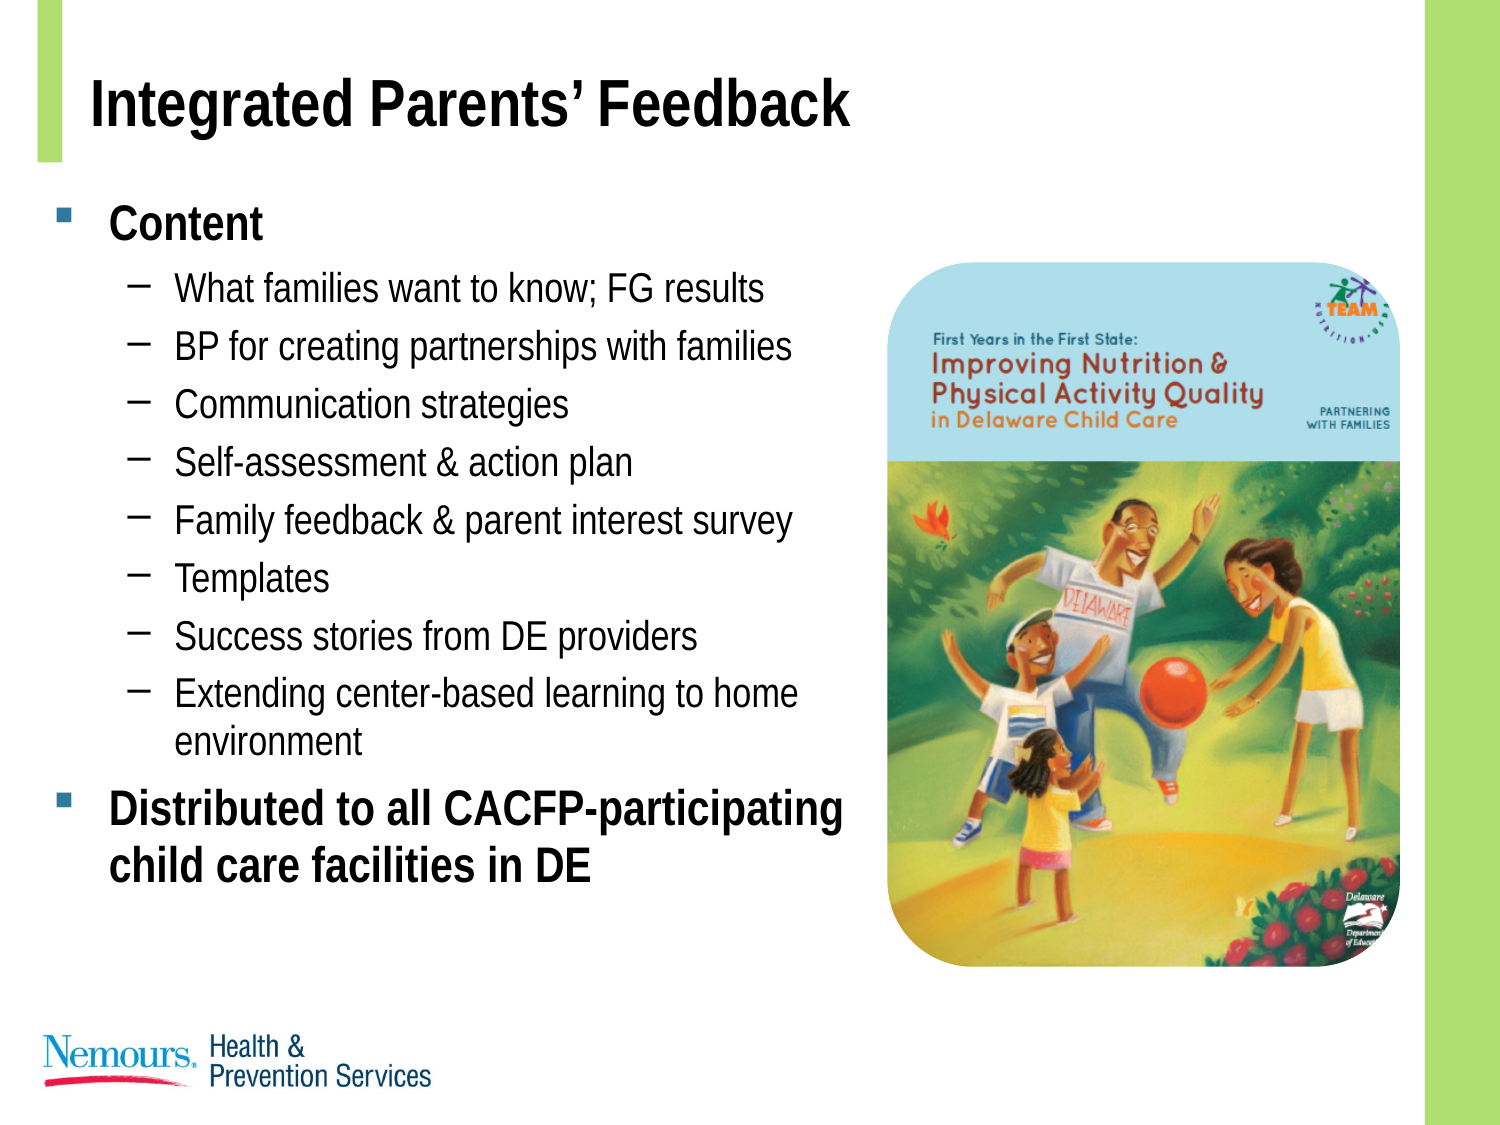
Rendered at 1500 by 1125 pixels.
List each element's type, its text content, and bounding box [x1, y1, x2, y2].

list Content What families want to know; FG results BP for creating partnerships with families Communication strategies Self-assessment & action plan Family feedback & parent interest survey Templates Success stories from DE providers Extending center-based learning to home environment Distributed to all CACFP-participating child care facilities in DE [37, 187, 926, 1013]
picture [887, 262, 1401, 967]
title Integrated Parents’ Feedback [74, 0, 1401, 226]
picture [24, 996, 450, 1125]
